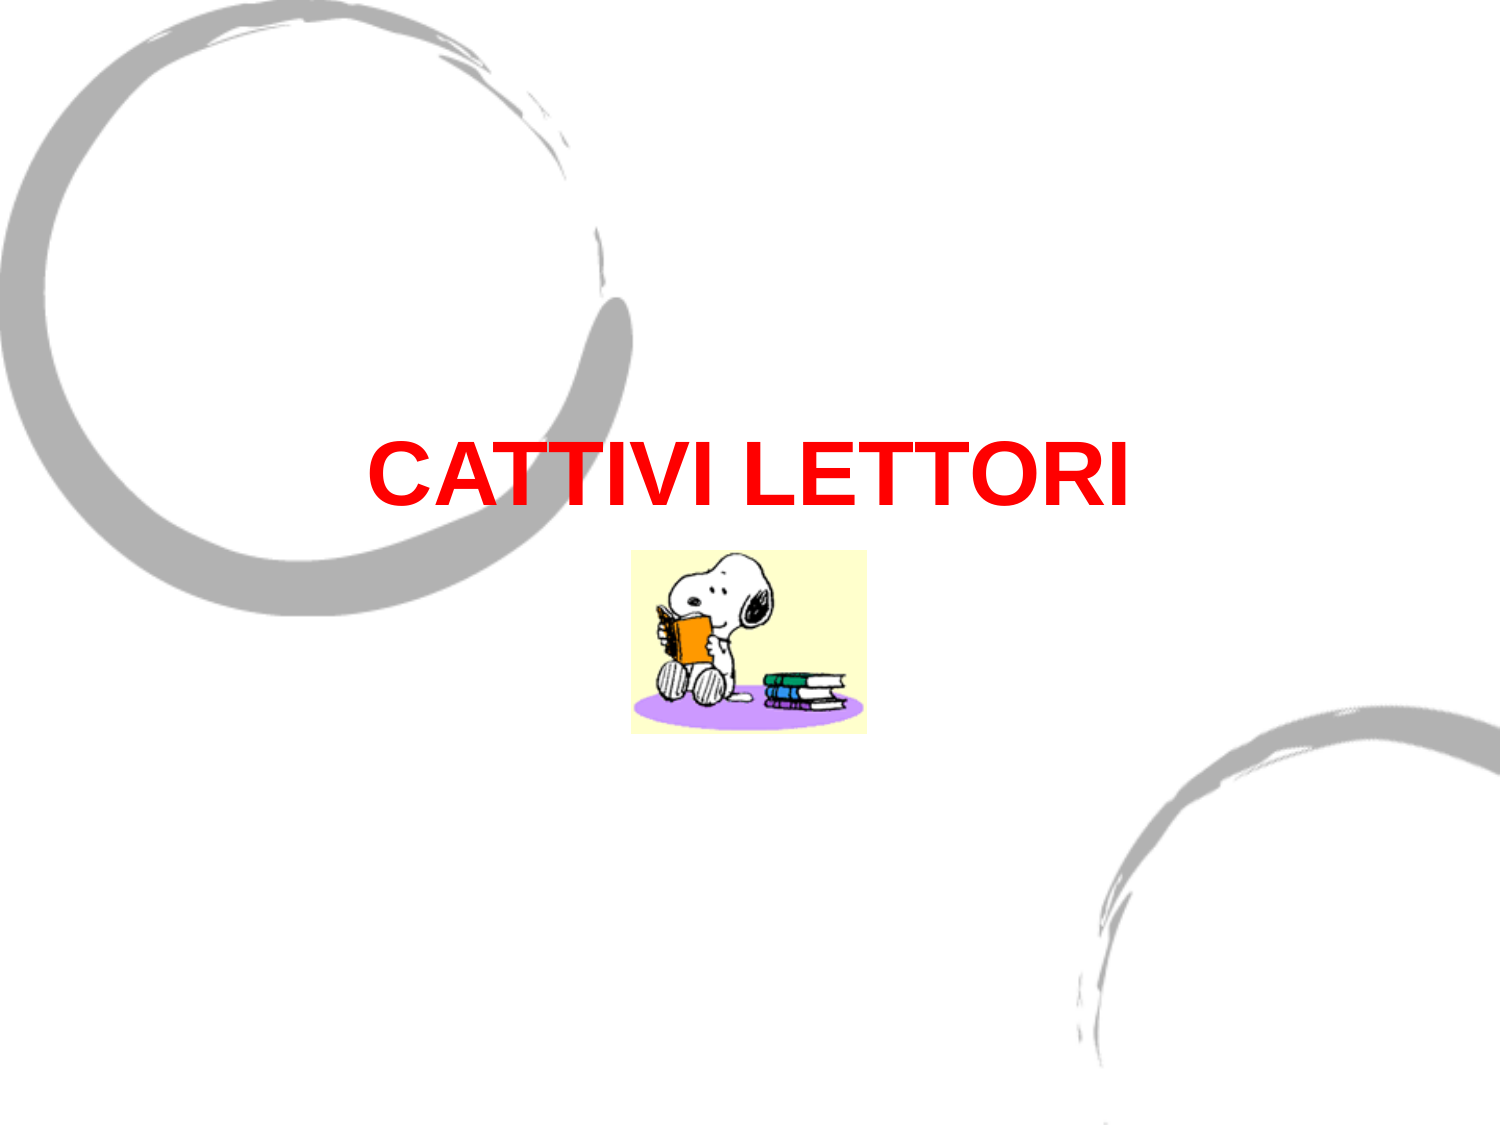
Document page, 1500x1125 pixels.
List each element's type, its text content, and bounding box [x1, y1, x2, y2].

picture [0, 0, 1500, 1125]
title CATTIVI LETTORI [112, 374, 1388, 563]
